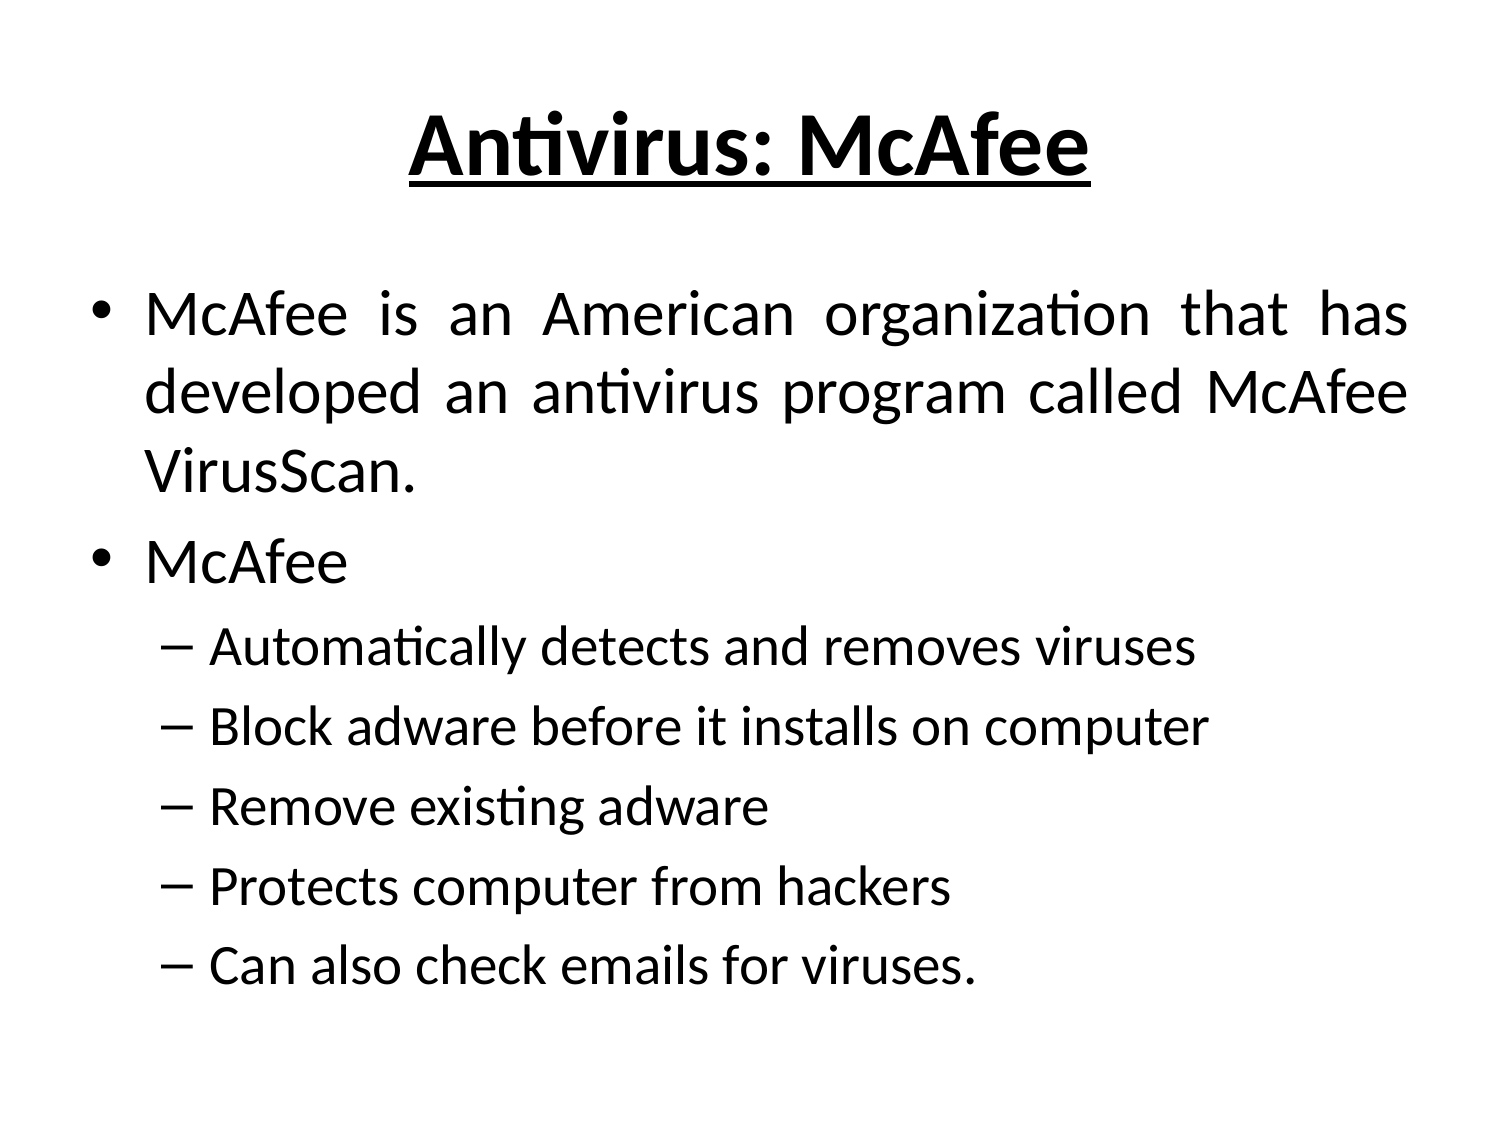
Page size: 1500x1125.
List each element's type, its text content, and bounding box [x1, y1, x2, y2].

list McAfee is an American organization that has developed an antivirus program called McAfee VirusScan. McAfee Automatically detects and removes viruses Block adware before it installs on computer Remove existing adware Protects computer from hackers Can also check emails for viruses. [75, 262, 1425, 1005]
title Antivirus: McAfee [75, 45, 1425, 233]
